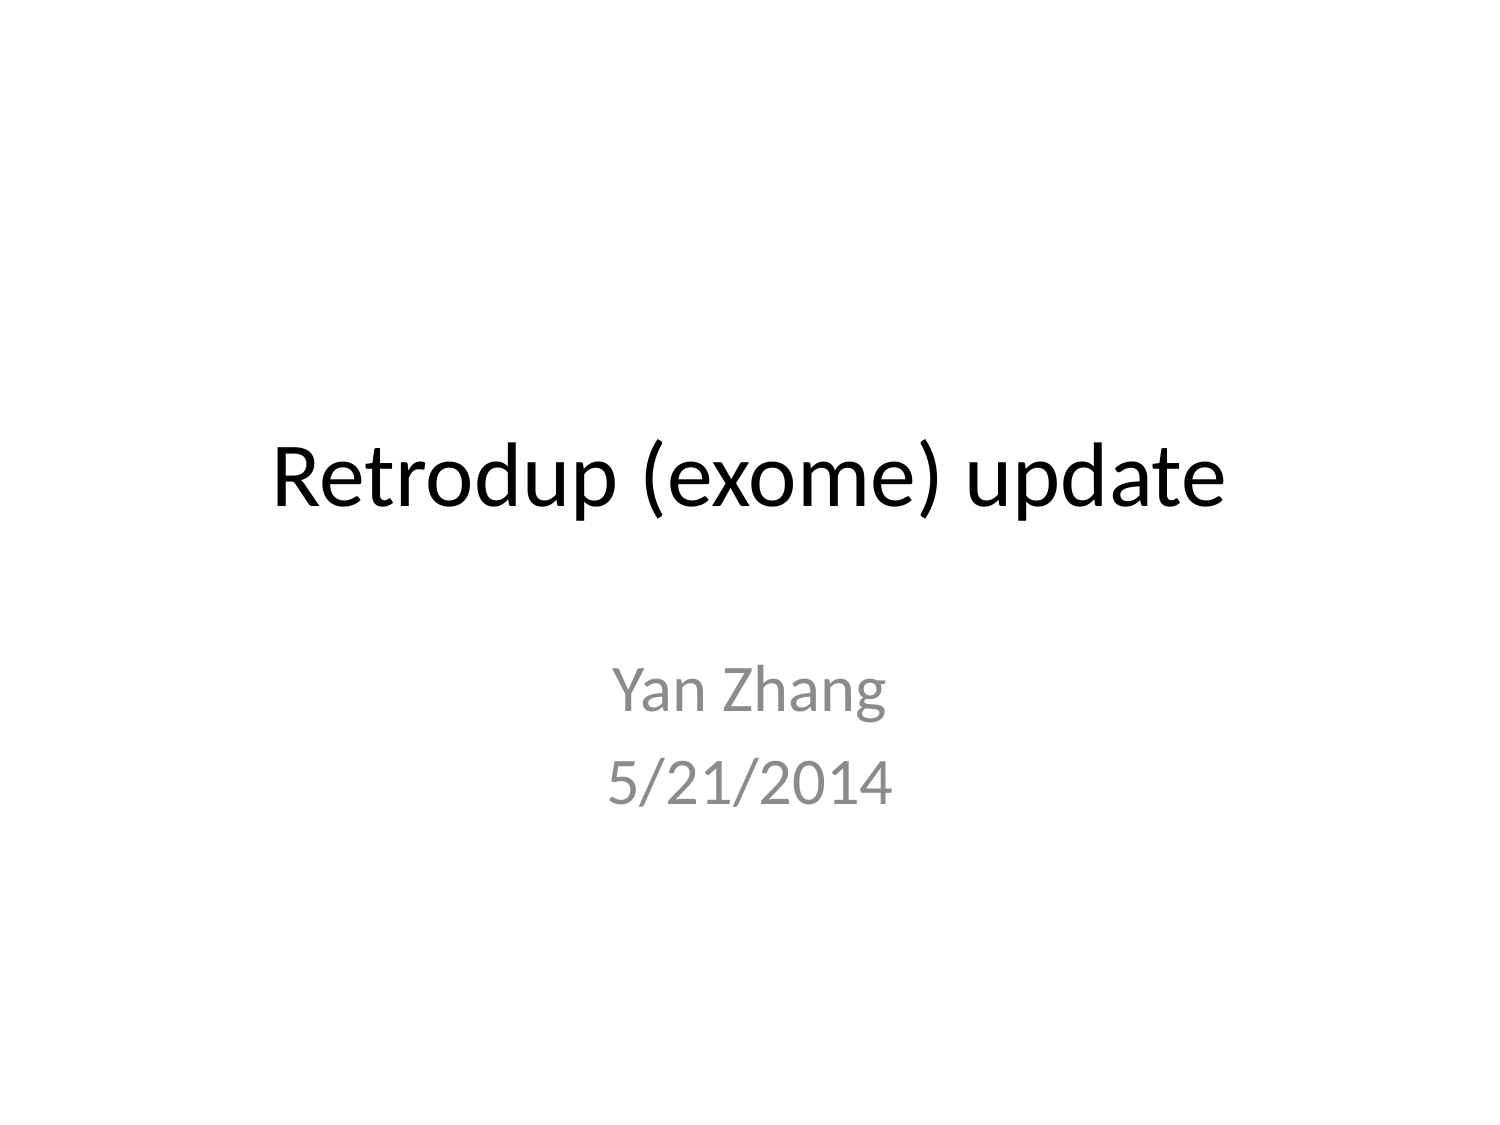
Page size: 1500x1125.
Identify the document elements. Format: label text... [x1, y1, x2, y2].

subtitle Yan Zhang 5/21/2014 [225, 637, 1275, 925]
title Retrodup (exome) update [0, 349, 1500, 591]
